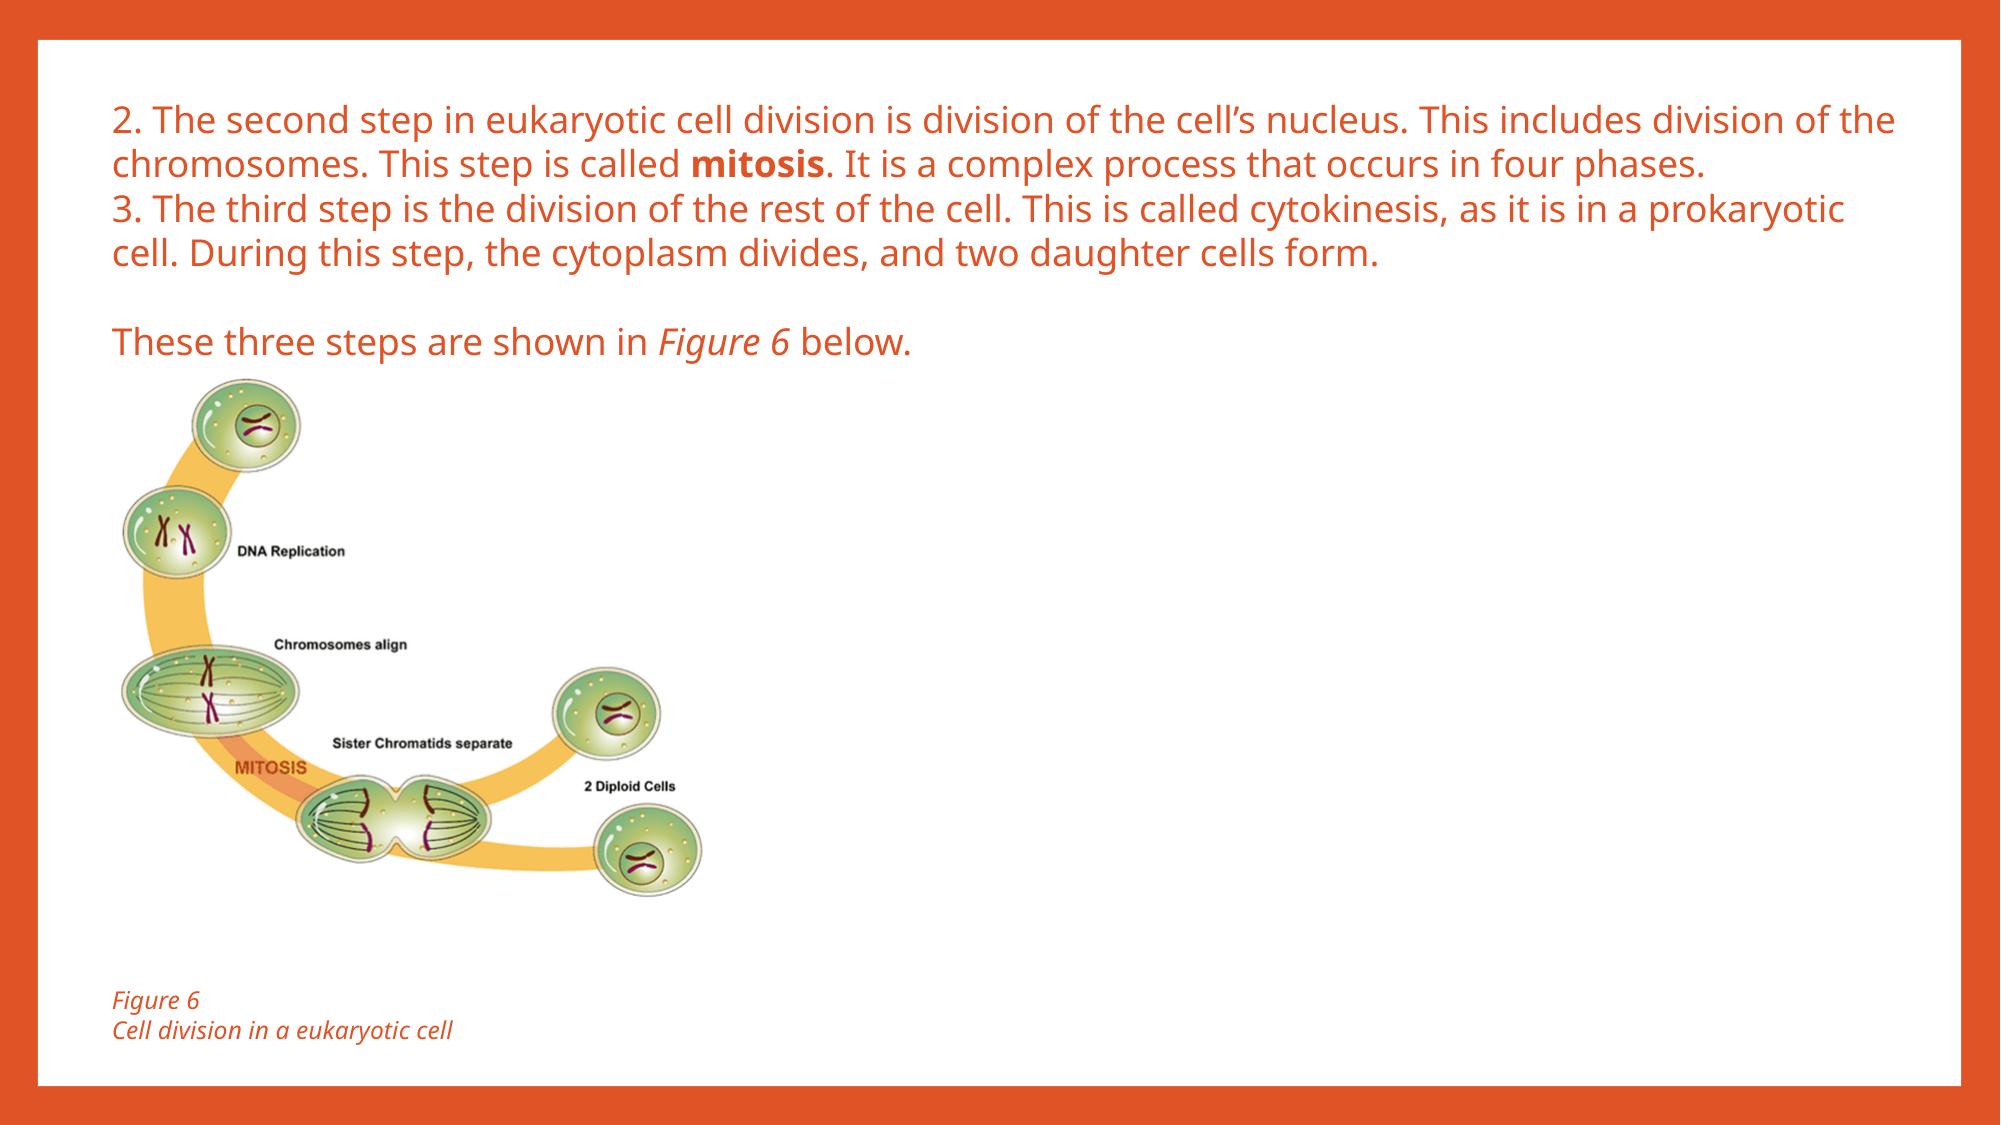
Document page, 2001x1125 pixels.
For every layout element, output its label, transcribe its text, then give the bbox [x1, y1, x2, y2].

picture [111, 372, 707, 904]
list 2. The second step in eukaryotic cell division is division of the cell’s nucleus. This includes division of the chromosomes. This step is called mitosis. It is a complex process that occurs in four phases. 3. The third step is the division of the rest of the cell. This is called cytokinesis, as it is in a prokaryotic cell. During this step, the cytoplasm divides, and two daughter cells form. These three steps are shown in Figure 6 below. Figure 6 Cell division in a eukaryotic cell [89, 88, 1918, 1053]
